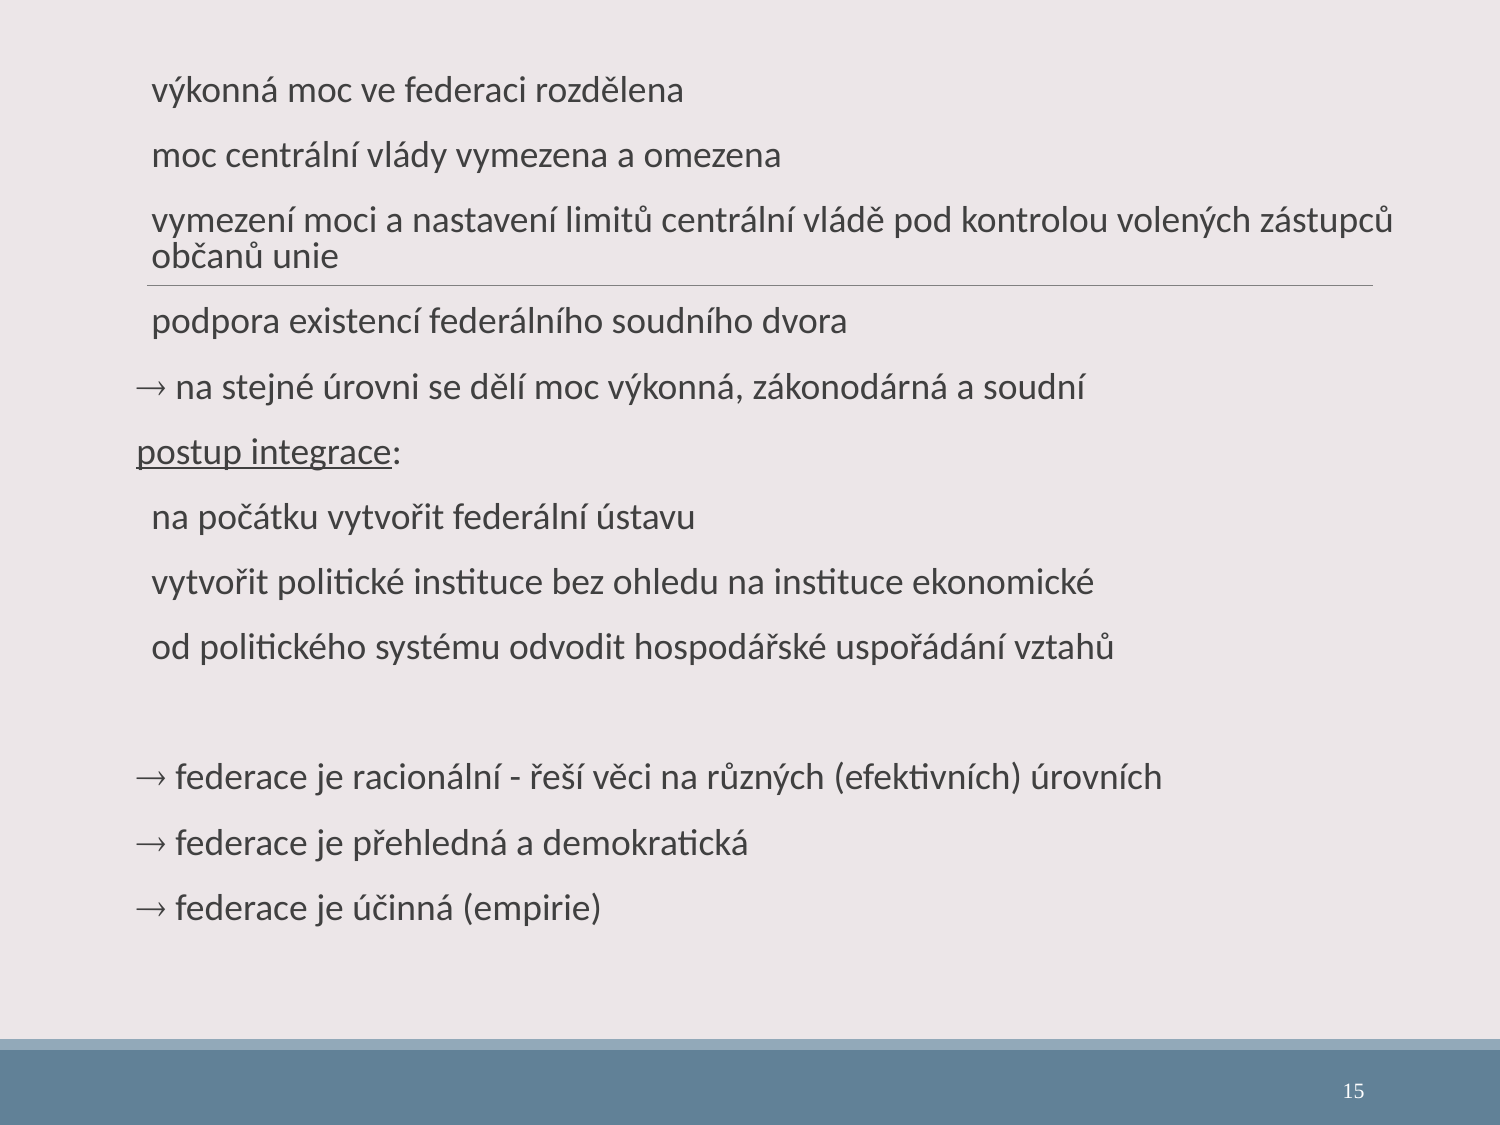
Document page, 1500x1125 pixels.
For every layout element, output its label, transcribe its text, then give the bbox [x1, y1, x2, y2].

slide_number 15 [1218, 1059, 1380, 1120]
list výkonná moc ve federaci rozdělena moc centrální vlády vymezena a omezena vymezení moci a nastavení limitů centrální vládě pod kontrolou volených zástupců občanů unie podpora existencí federálního soudního dvora  na stejné úrovni se dělí moc výkonná, zákonodárná a soudní postup integrace: na počátku vytvořit federální ústavu vytvořit politické instituce bez ohledu na instituce ekonomické od politického systému odvodit hospodářské uspořádání vztahů  federace je racionální - řeší věci na různých (efektivních) úrovních  federace je přehledná a demokratická  federace je účinná (empirie) [136, 66, 1412, 953]
